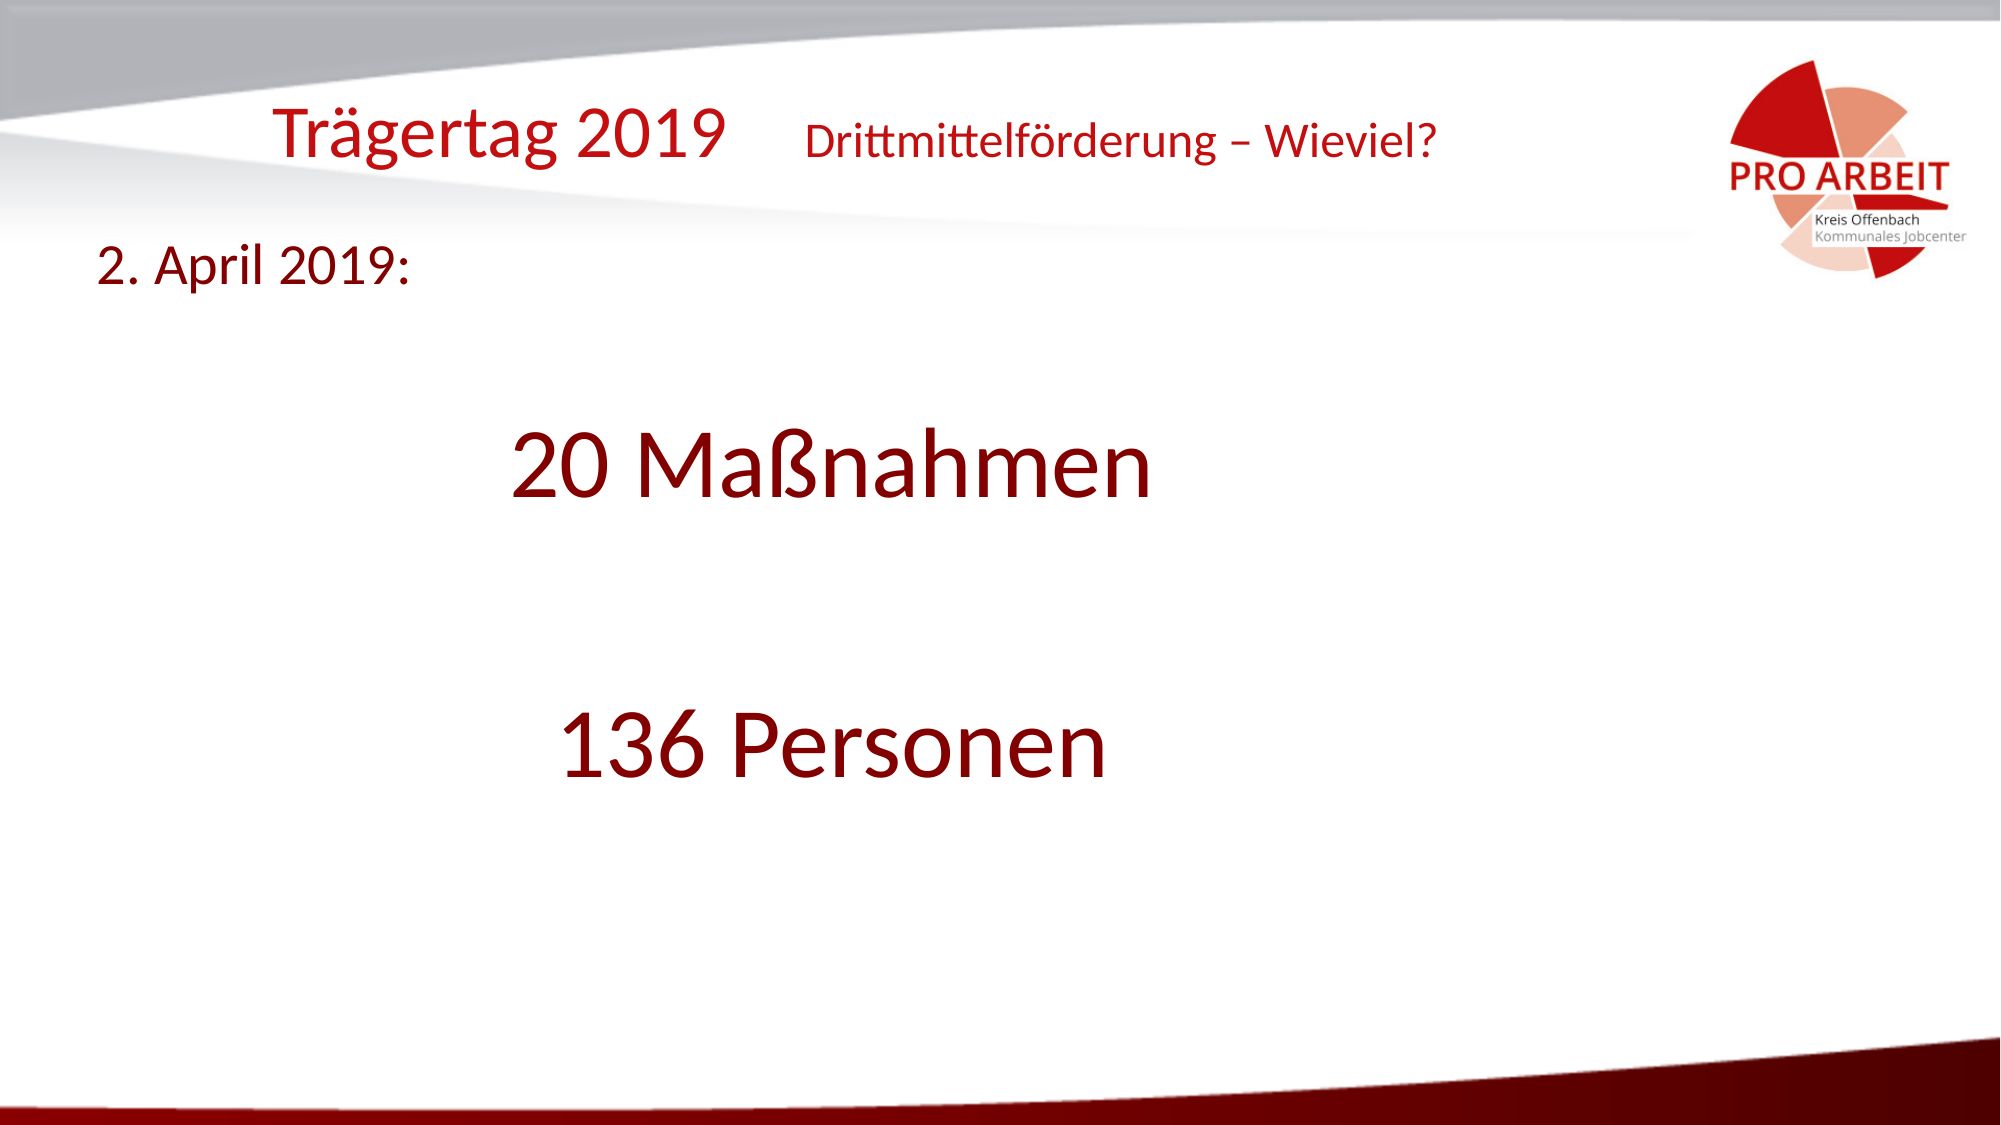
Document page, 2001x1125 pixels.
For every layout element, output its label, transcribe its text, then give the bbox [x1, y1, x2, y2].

title Trägertag 2019 Drittmittelförderung – Wieviel? [189, 6, 1789, 248]
subtitle 2. April 2019: 20 Maßnahmen 136 Personen [81, 219, 1583, 958]
picture [0, 0, 2001, 1125]
